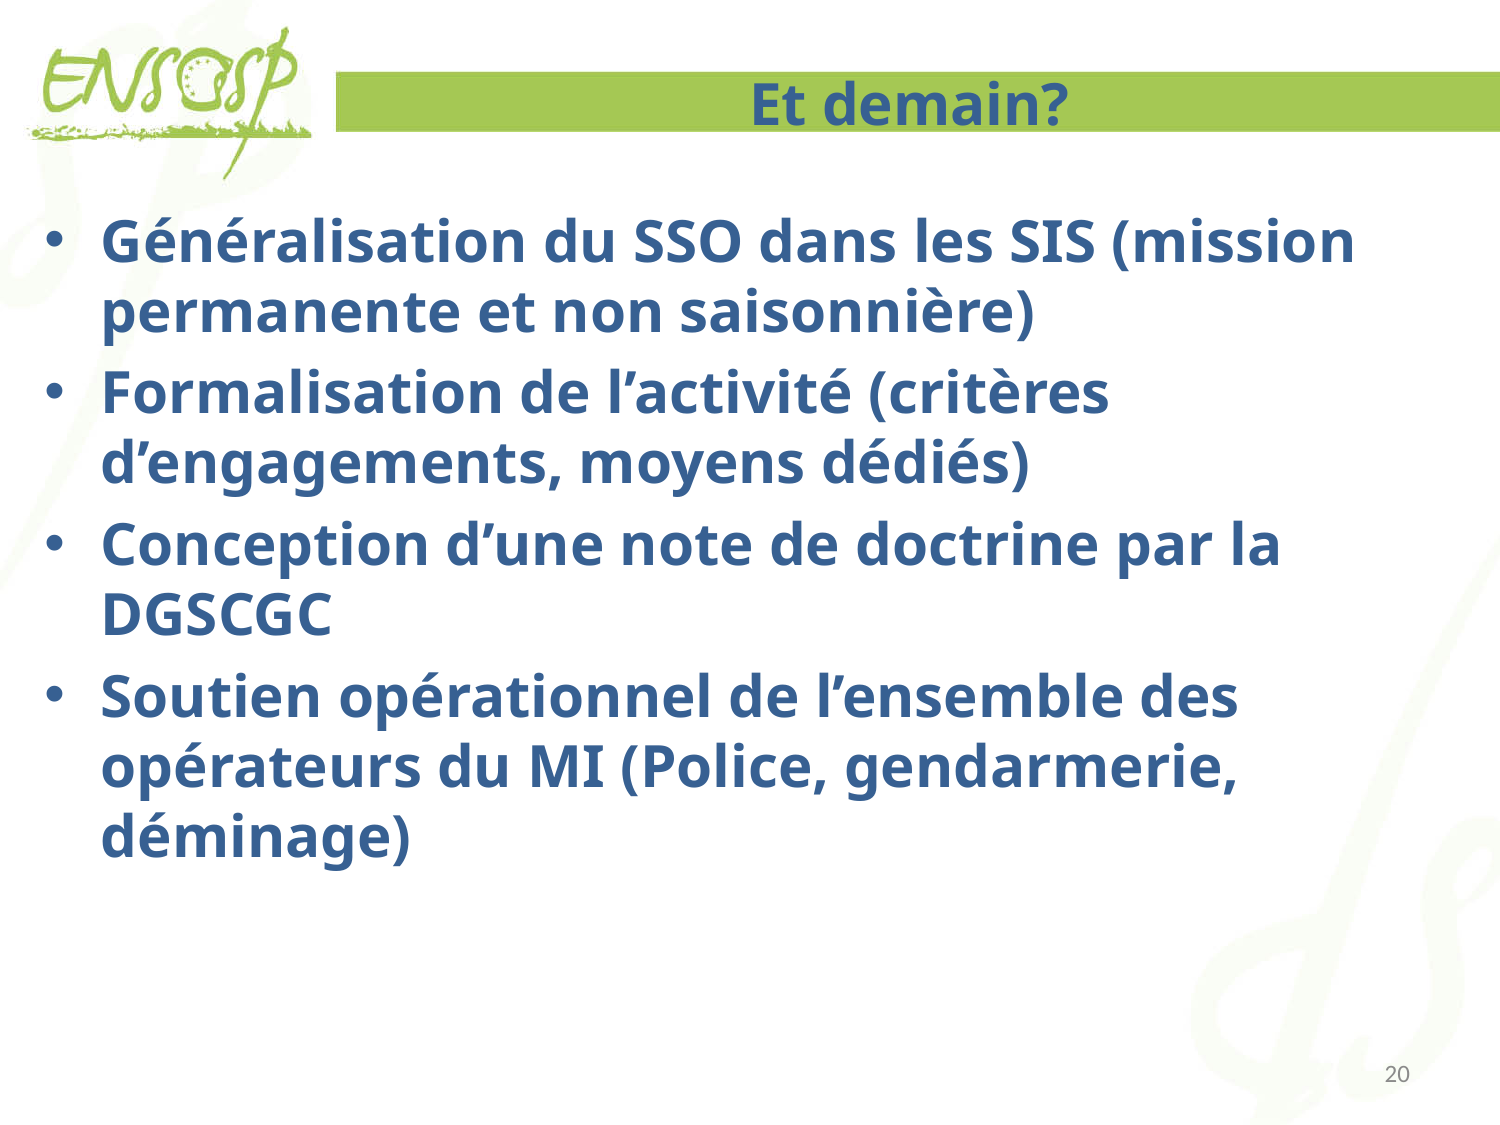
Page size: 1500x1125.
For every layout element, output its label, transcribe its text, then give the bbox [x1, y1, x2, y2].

picture [0, 0, 1500, 1125]
list Généralisation du SSO dans les SIS (mission permanente et non saisonnière) Formalisation de l’activité (critères d’engagements, moyens dédiés) Conception d’une note de doctrine par la DGSCGC Soutien opérationnel de l’ensemble des opérateurs du MI (Police, gendarmerie, déminage) [29, 196, 1471, 1024]
title Et demain? [336, 66, 1483, 138]
slide_number 20 [1074, 1042, 1425, 1103]
